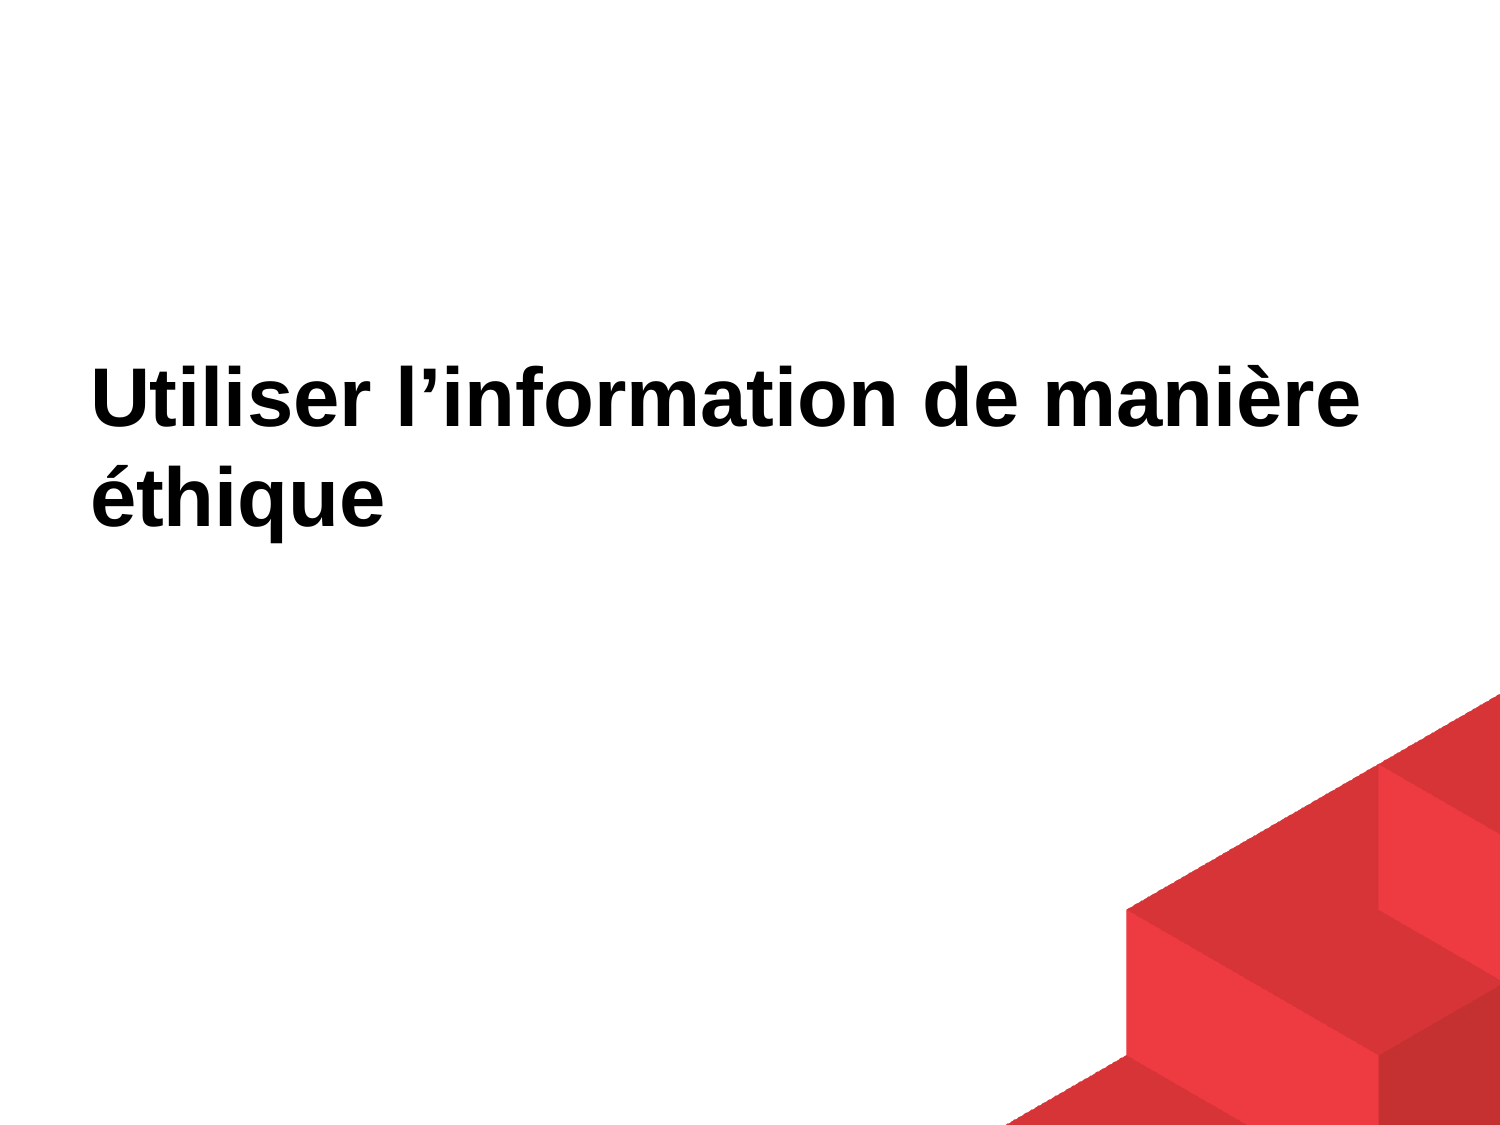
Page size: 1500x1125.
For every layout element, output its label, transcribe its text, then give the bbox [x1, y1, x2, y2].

title Utiliser l’information de manière éthique [75, 349, 1425, 537]
